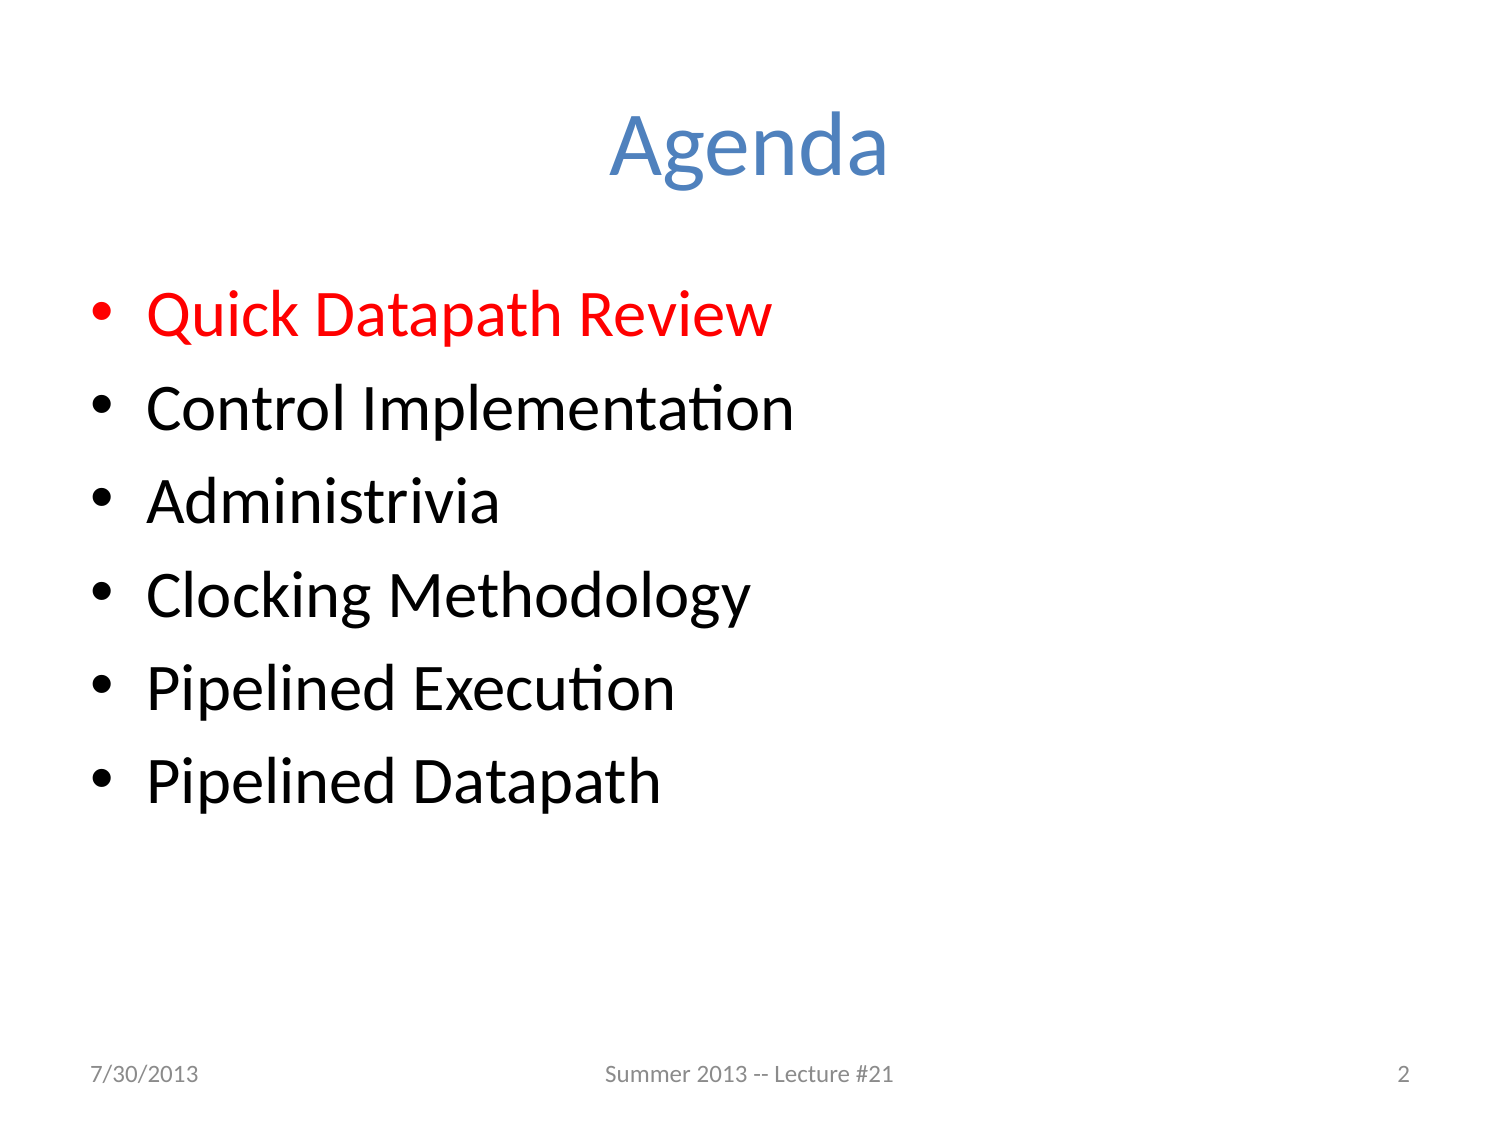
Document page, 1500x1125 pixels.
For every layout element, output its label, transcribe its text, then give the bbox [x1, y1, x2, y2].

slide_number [75, 1042, 425, 1103]
title Agenda [75, 45, 1425, 233]
list Quick Datapath Review Control Implementation Administrivia Clocking Methodology Pipelined Execution Pipelined Datapath [75, 262, 1425, 1073]
slide_number 2 [1074, 1042, 1425, 1103]
footer Summer 2013 -- Lecture #21 [512, 1042, 988, 1103]
